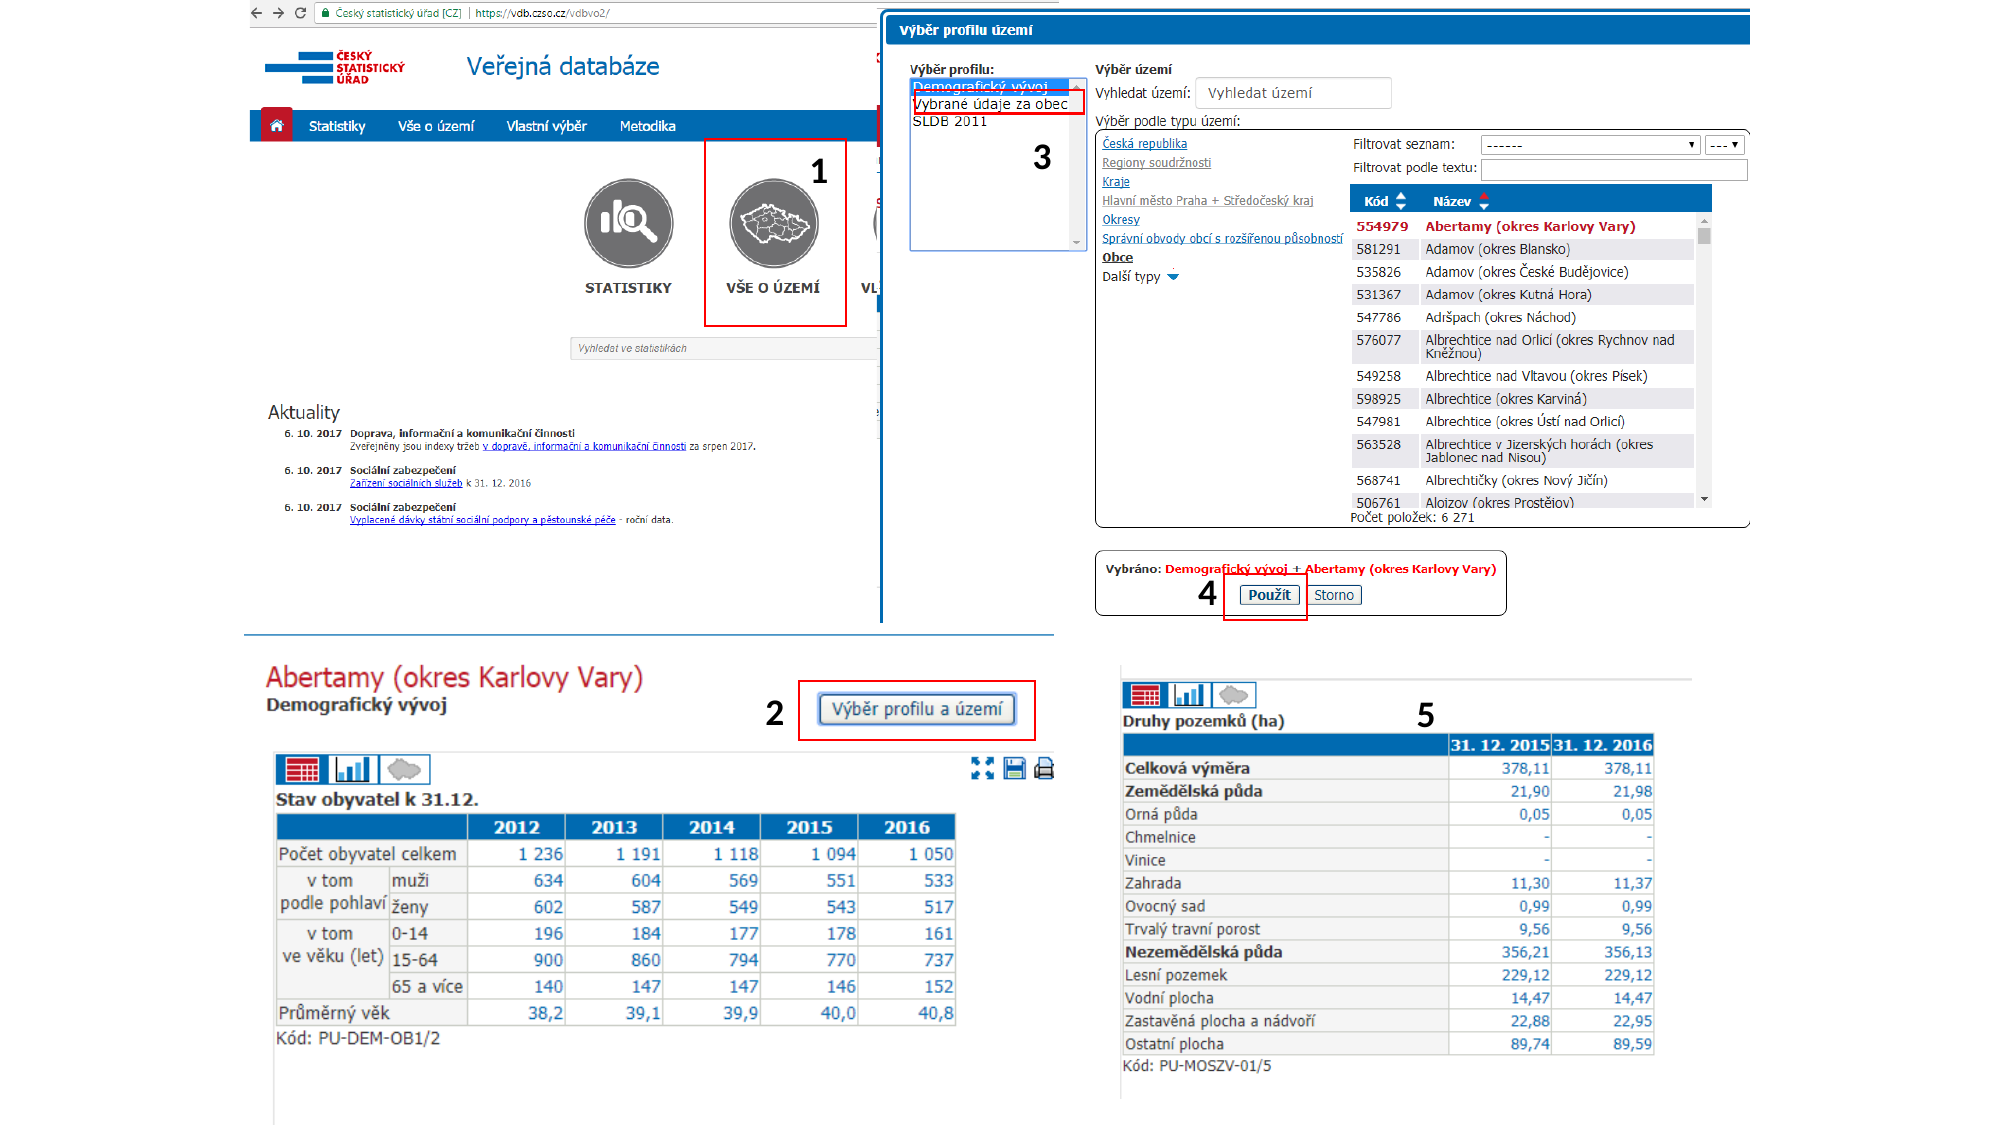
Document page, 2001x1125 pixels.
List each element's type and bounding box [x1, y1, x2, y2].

picture [1107, 665, 1692, 1099]
list [244, 633, 1054, 1125]
picture [249, 0, 1751, 623]
